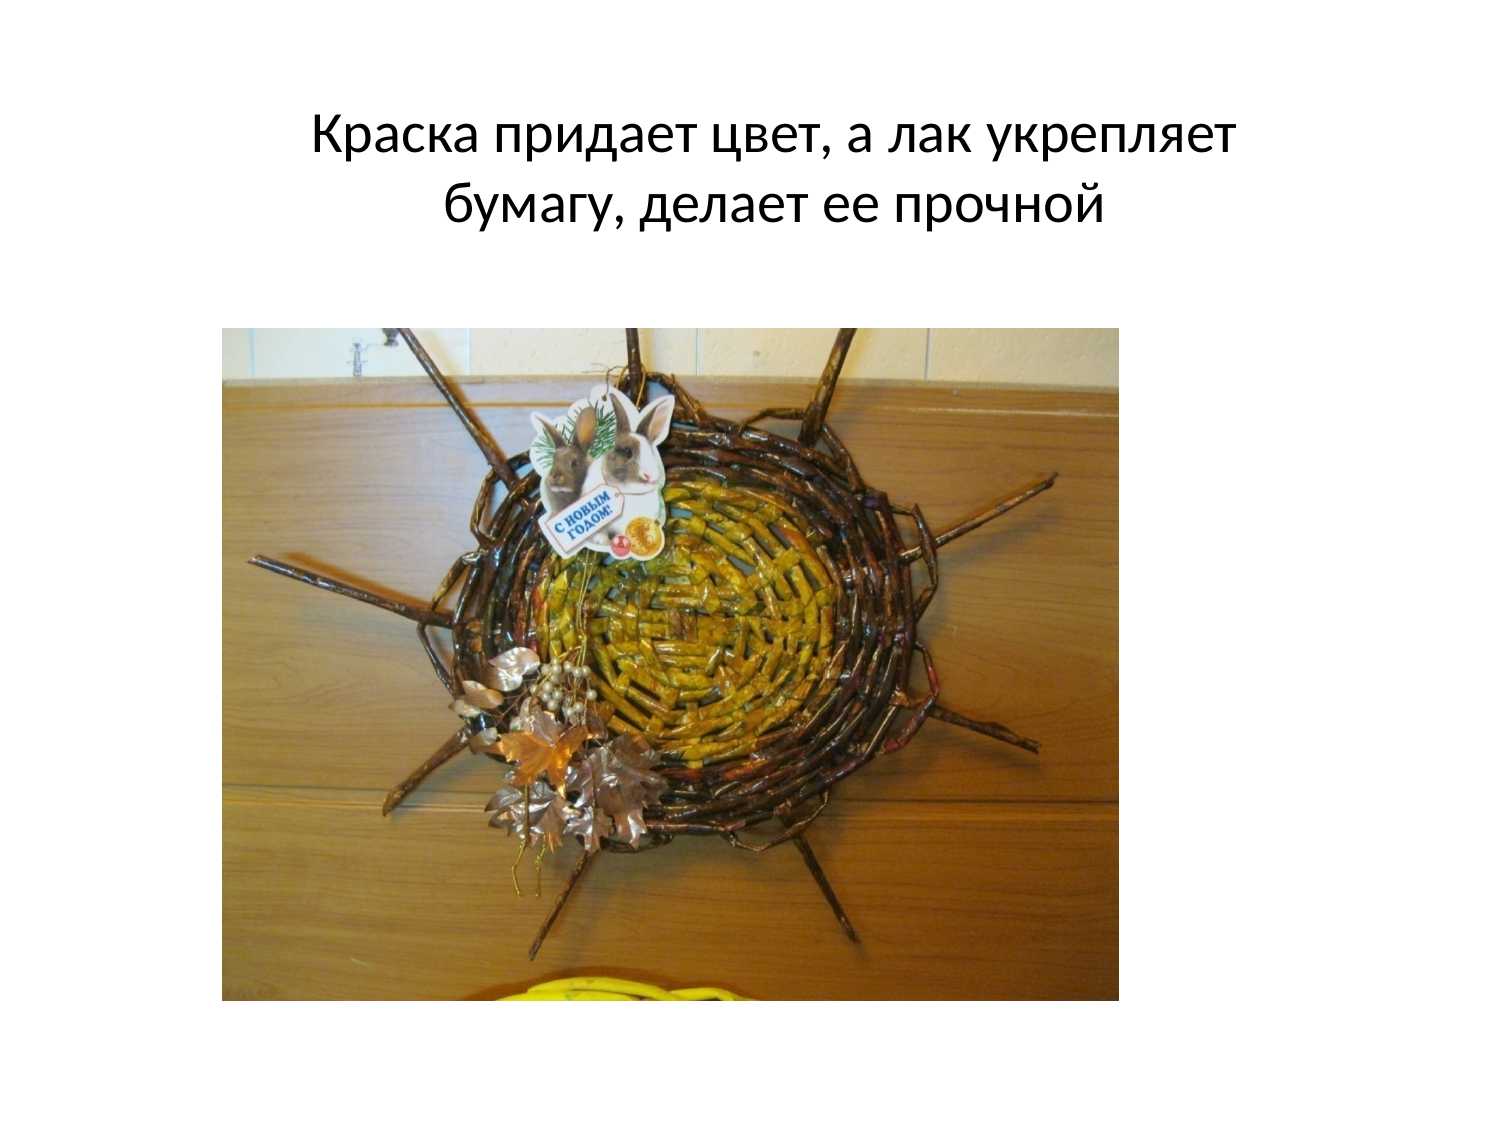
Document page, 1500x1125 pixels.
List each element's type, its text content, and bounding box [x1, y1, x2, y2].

title Краска придает цвет, а лак укрепляет бумагу, делает ее прочной [199, 70, 1350, 258]
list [222, 327, 1120, 1001]
